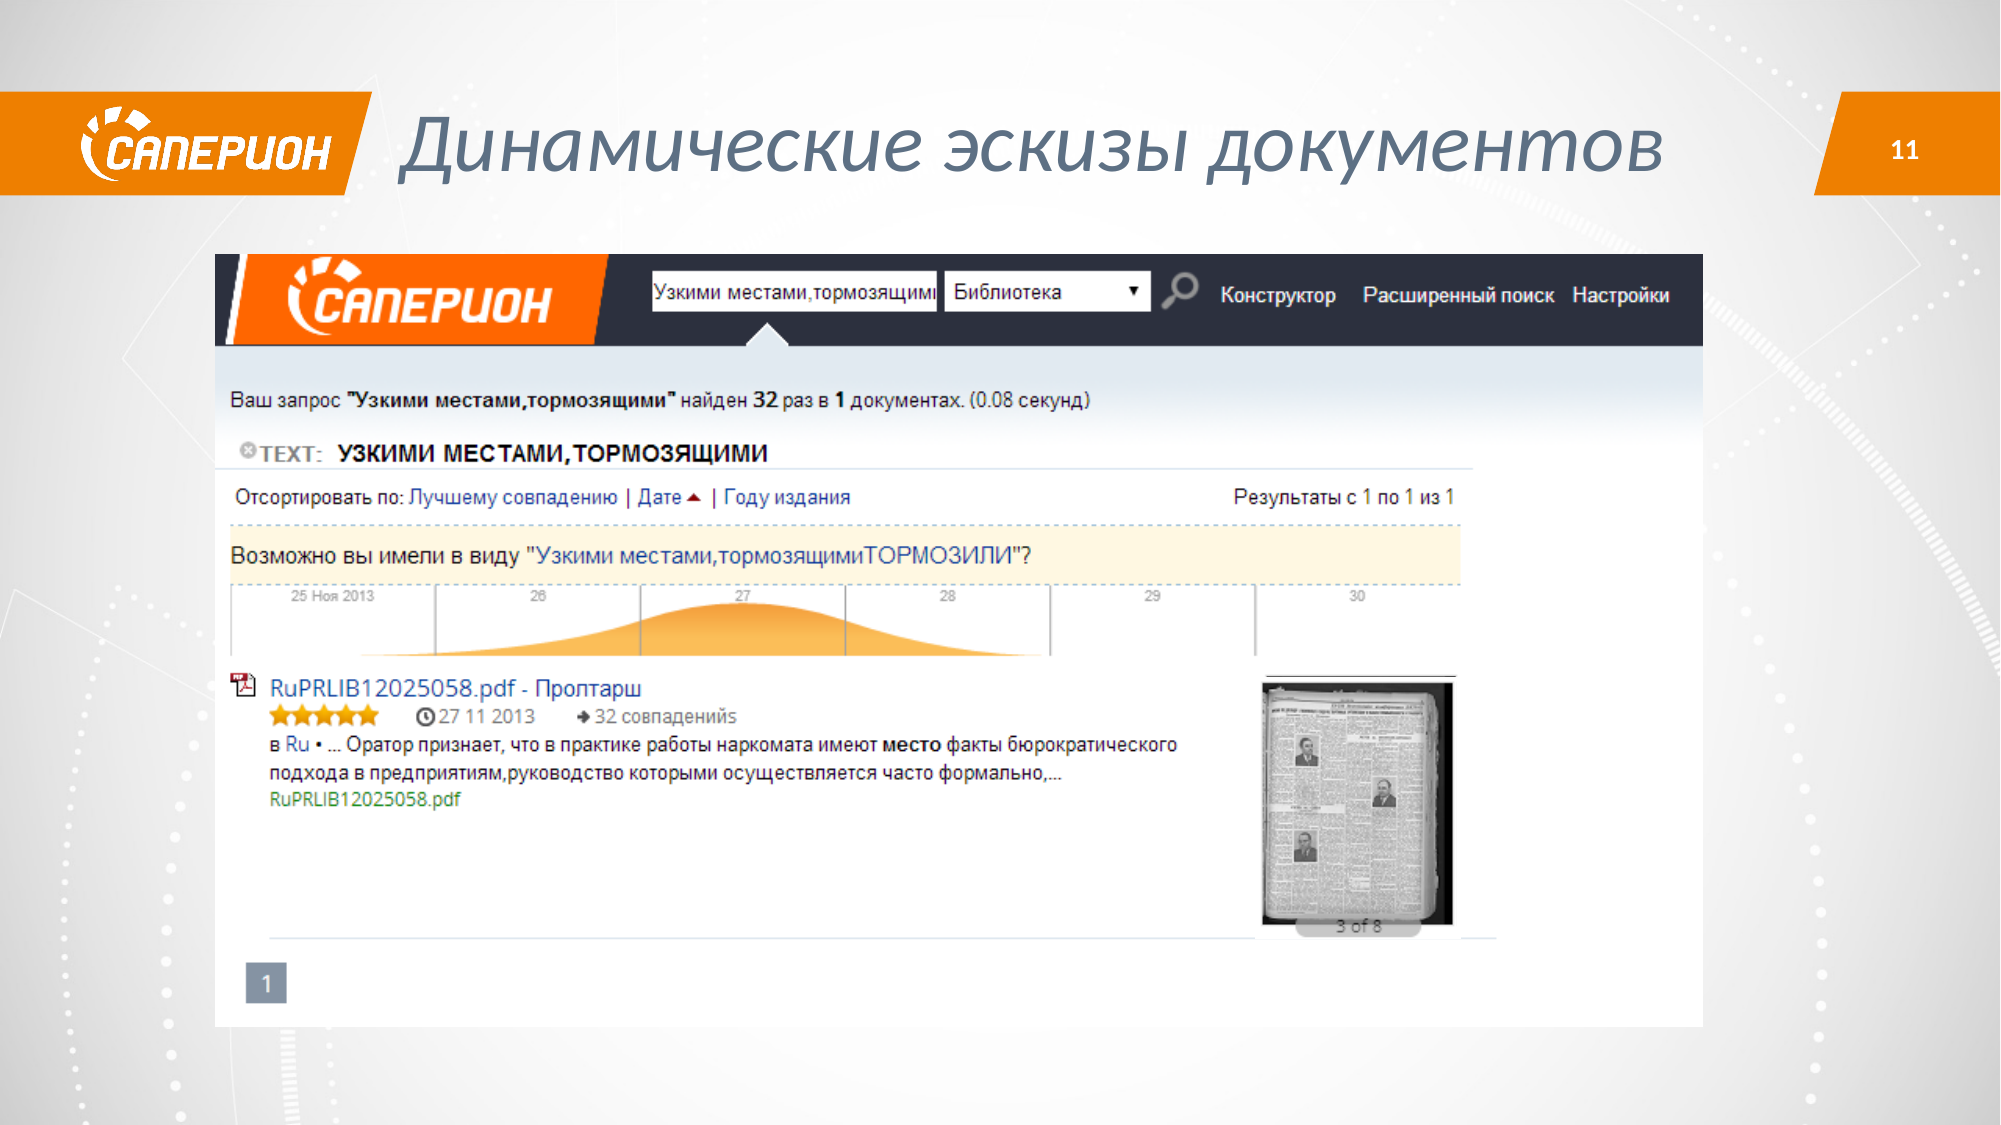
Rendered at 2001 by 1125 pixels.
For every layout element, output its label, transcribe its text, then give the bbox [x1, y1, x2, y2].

picture [0, 0, 2001, 1125]
picture [81, 106, 332, 181]
title Динамические эскизы документов [384, 91, 1774, 278]
slide_number 11 [1834, 117, 1935, 178]
